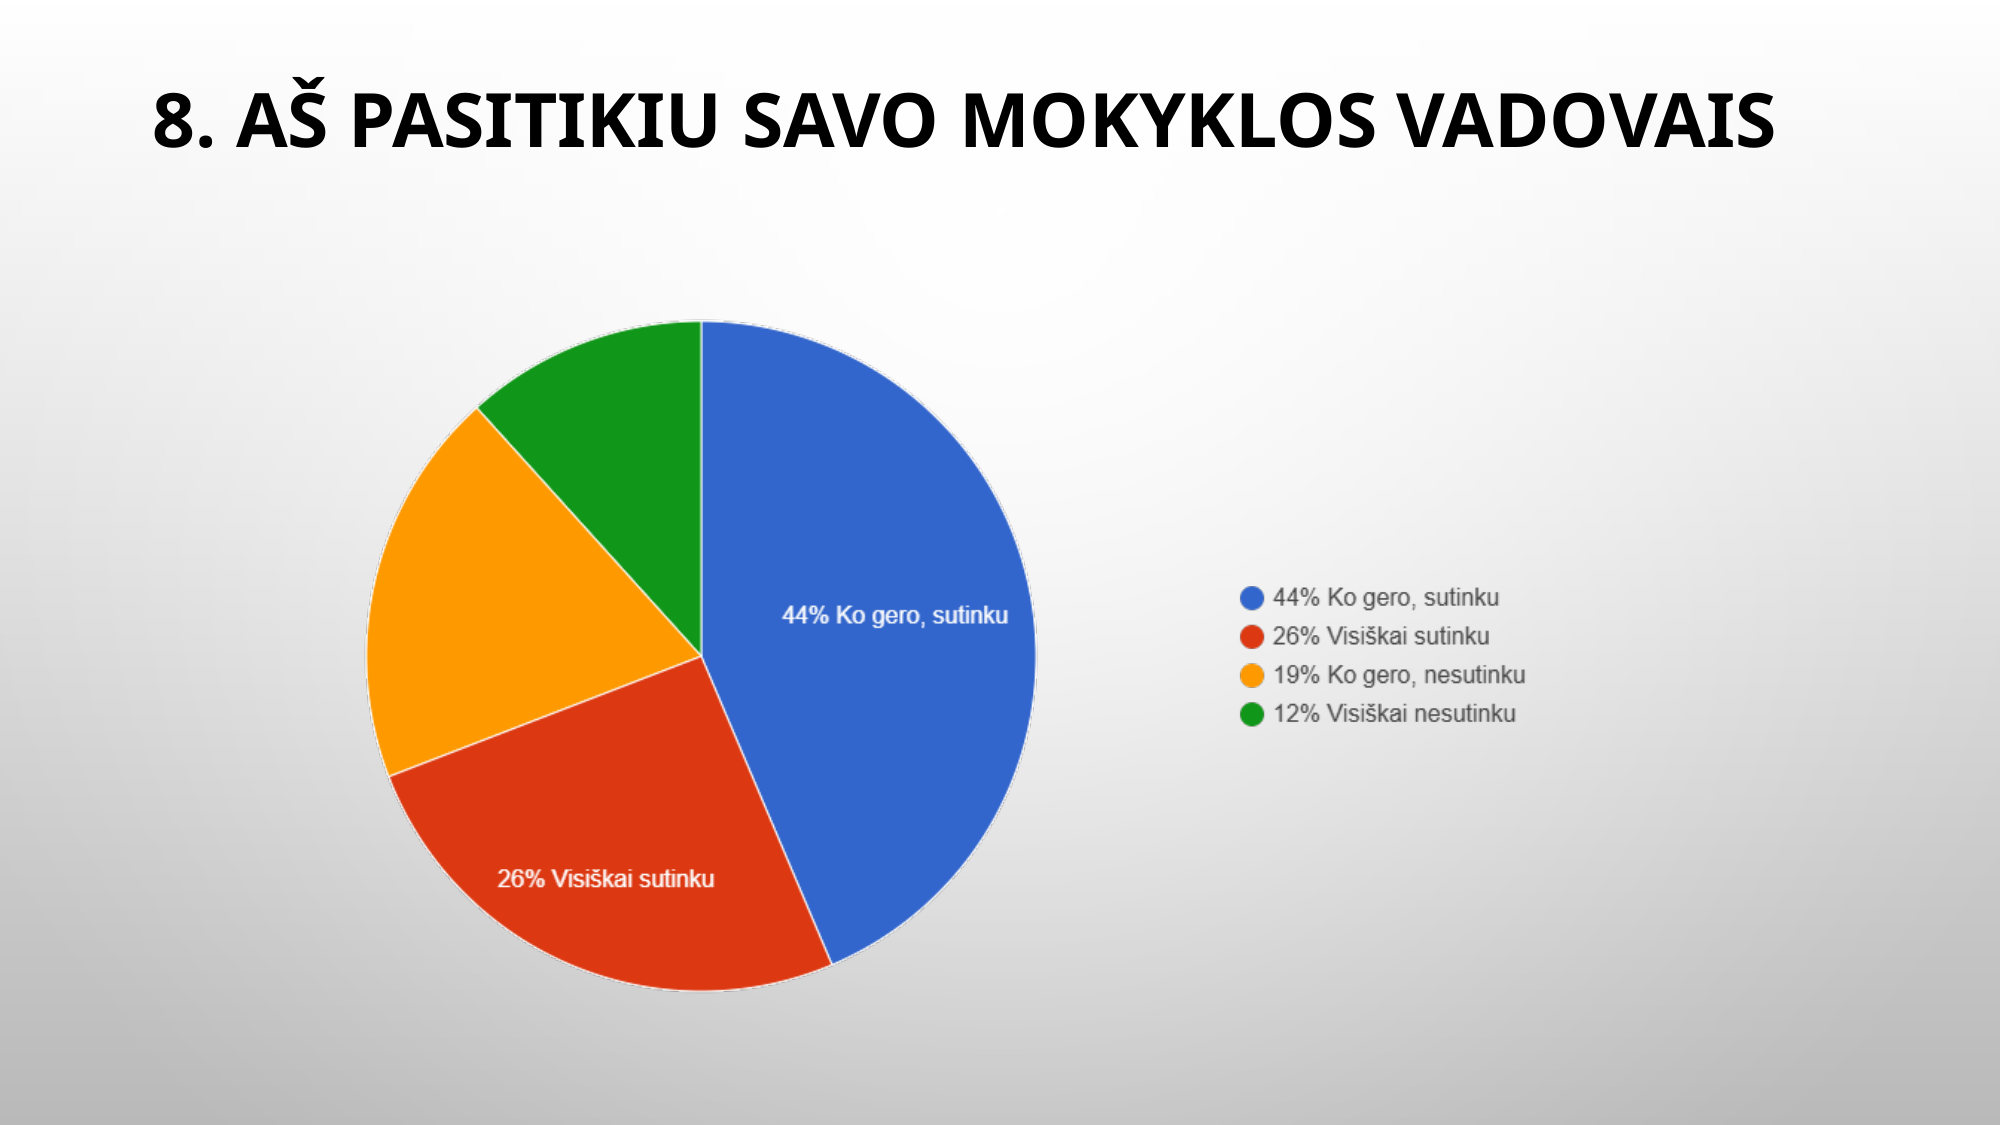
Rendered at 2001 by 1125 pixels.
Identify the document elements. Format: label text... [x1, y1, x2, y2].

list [179, 299, 1821, 1014]
title 8. Aš pasitikiu savo mokyklos vadovais [137, 59, 1863, 278]
picture [0, 0, 2000, 1125]
